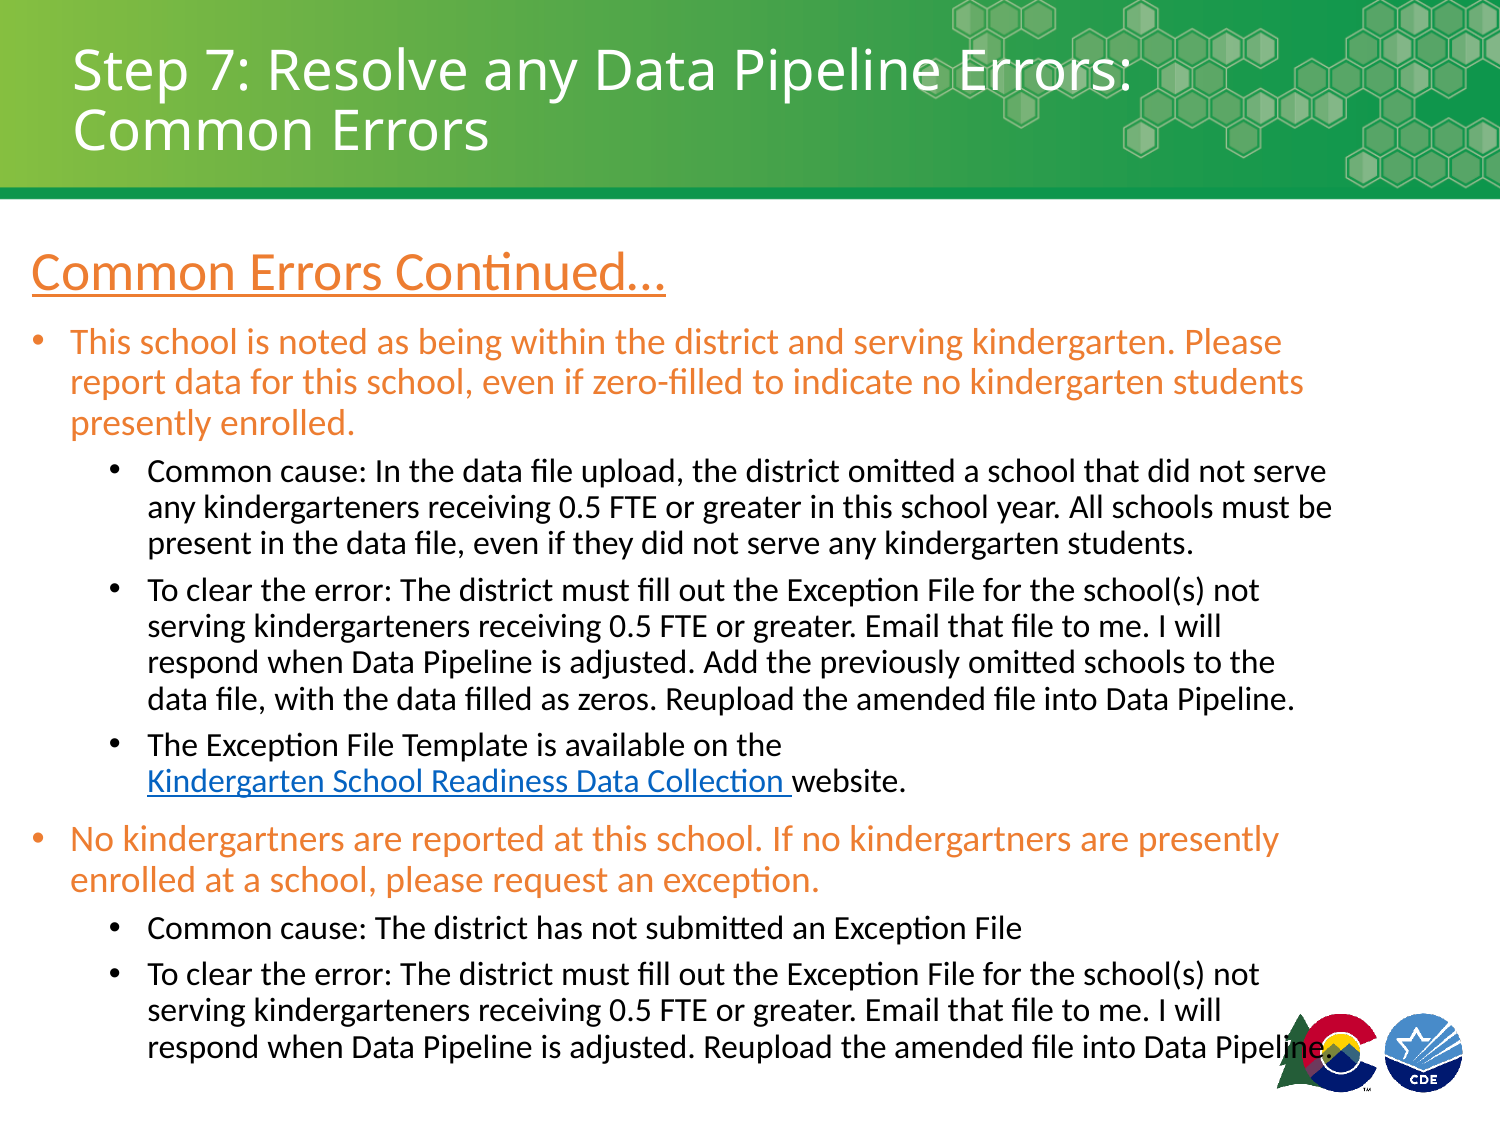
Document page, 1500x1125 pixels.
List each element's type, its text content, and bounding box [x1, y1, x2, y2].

picture [1275, 1012, 1463, 1093]
title Step 7: Resolve any Data Pipeline Errors: Common Errors [72, 41, 1191, 164]
list Common Errors Continued… This school is noted as being within the district and serving kindergarten. Please report data for this school, even if zero-filled to indicate no kindergarten students presently enrolled. Common cause: In the data file upload, the district omitted a school that did not serve any kindergarteners receiving 0.5 FTE or greater in this school year. All schools must be present in the data file, even if they did not serve any kindergarten students. To clear the error: The district must fill out the Exception File for the school(s) not serving kindergarteners receiving 0.5 FTE or greater. Email that file to me. I will respond when Data Pipeline is adjusted. Add the previously omitted schools to the data file, with the data filled as zeros. Reupload the amended file into Data Pipeline. The Exception File Template is available on the Kindergarten School Readiness Data Collection website. No kindergartners are reported at this school. If no kindergartners are presently enrolled at a school, please request an exception. Common cause: The district has not submitted an Exception File To clear the error: The district must fill out the Exception File for the school(s) not serving kindergarteners receiving 0.5 FTE or greater. Email that file to me. I will respond when Data Pipeline is adjusted. Reupload the amended file into Data Pipeline. [31, 242, 1338, 1084]
picture [0, 0, 1500, 200]
